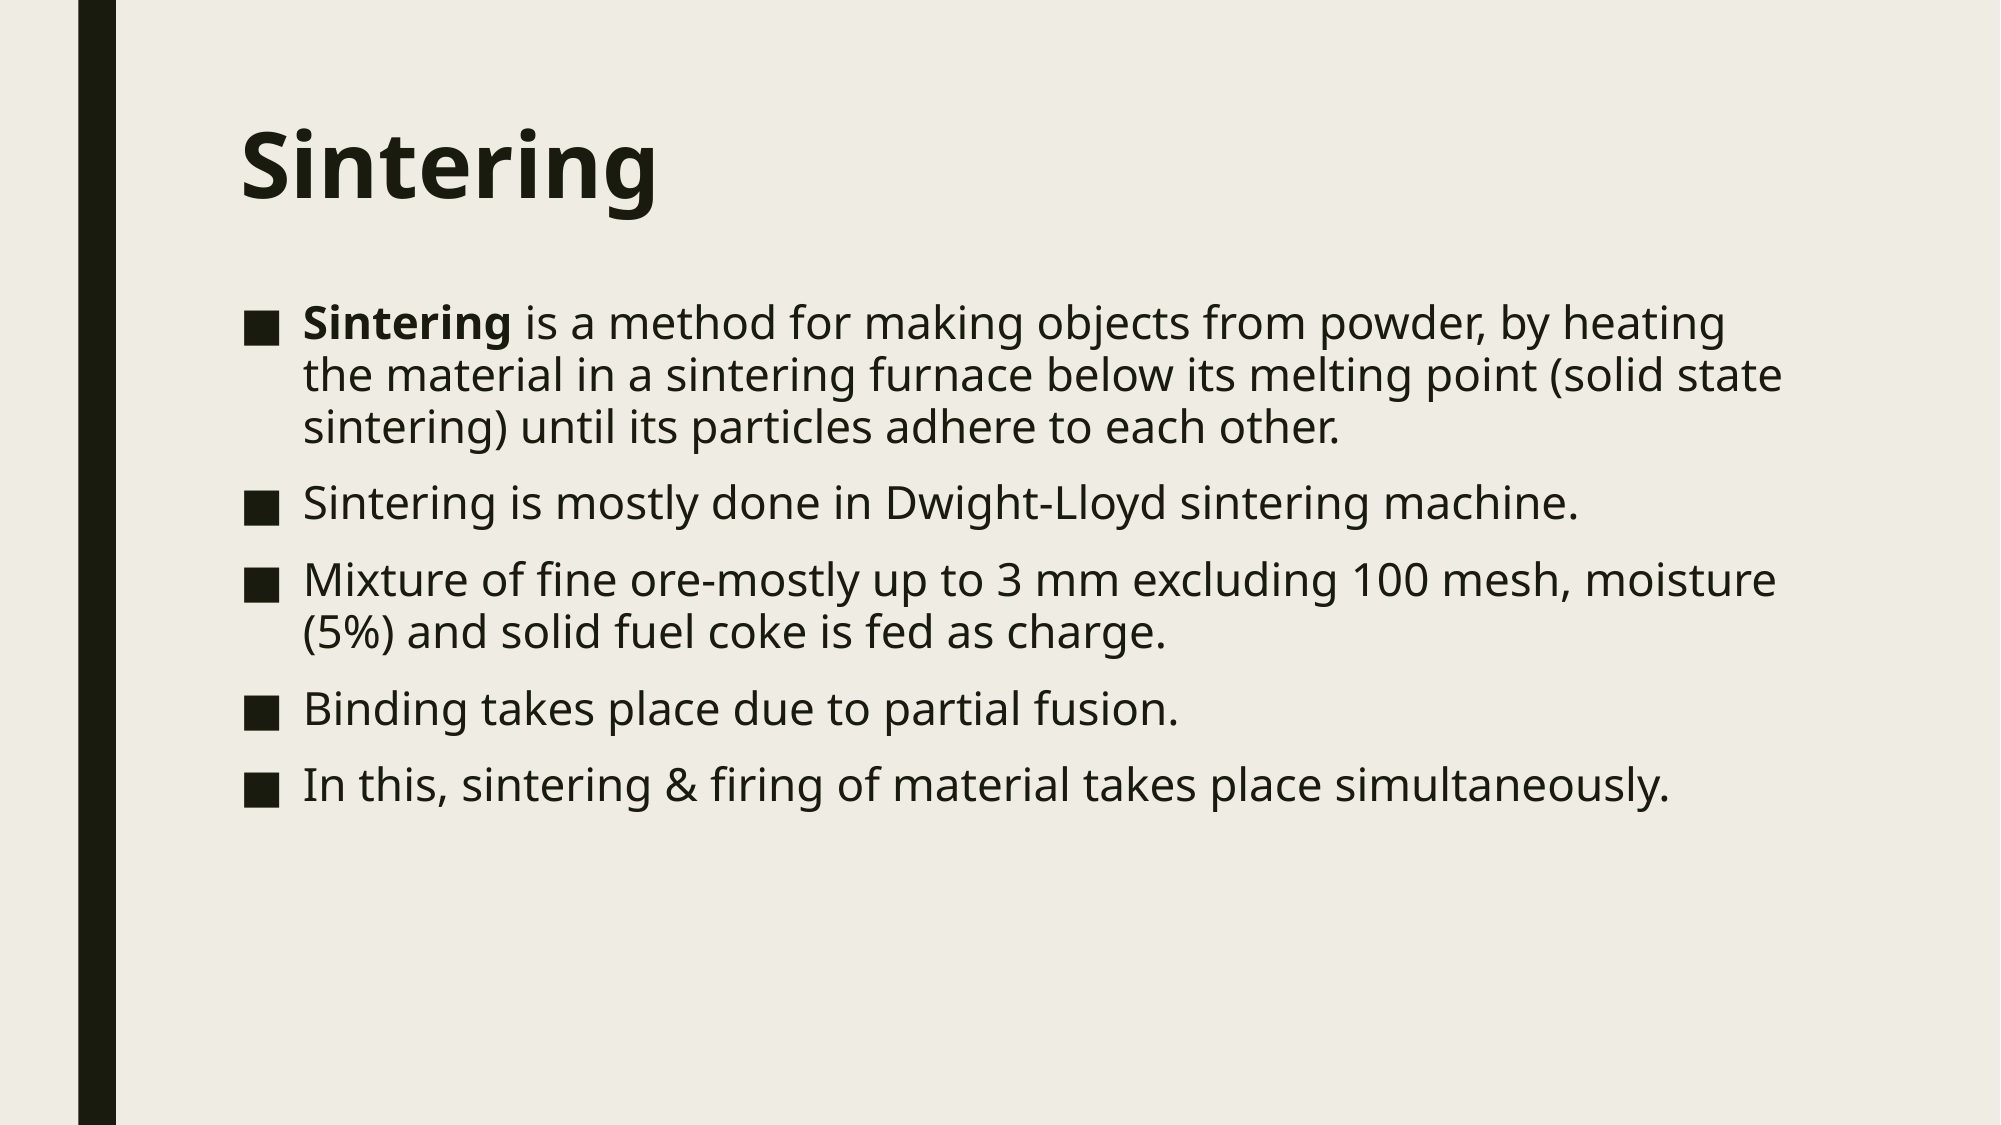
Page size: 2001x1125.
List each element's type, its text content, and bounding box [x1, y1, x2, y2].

title Sintering [225, 112, 1800, 244]
list Sintering is a method for making objects from powder, by heating the material in a sintering furnace below its melting point (solid state sintering) until its particles adhere to each other. Sintering is mostly done in Dwight-Lloyd sintering machine. Mixture of fine ore-mostly up to 3 mm excluding 100 mesh, moisture (5%) and solid fuel coke is fed as charge. Binding takes place due to partial fusion. In this, sintering & firing of material takes place simultaneously. [225, 290, 1800, 1055]
